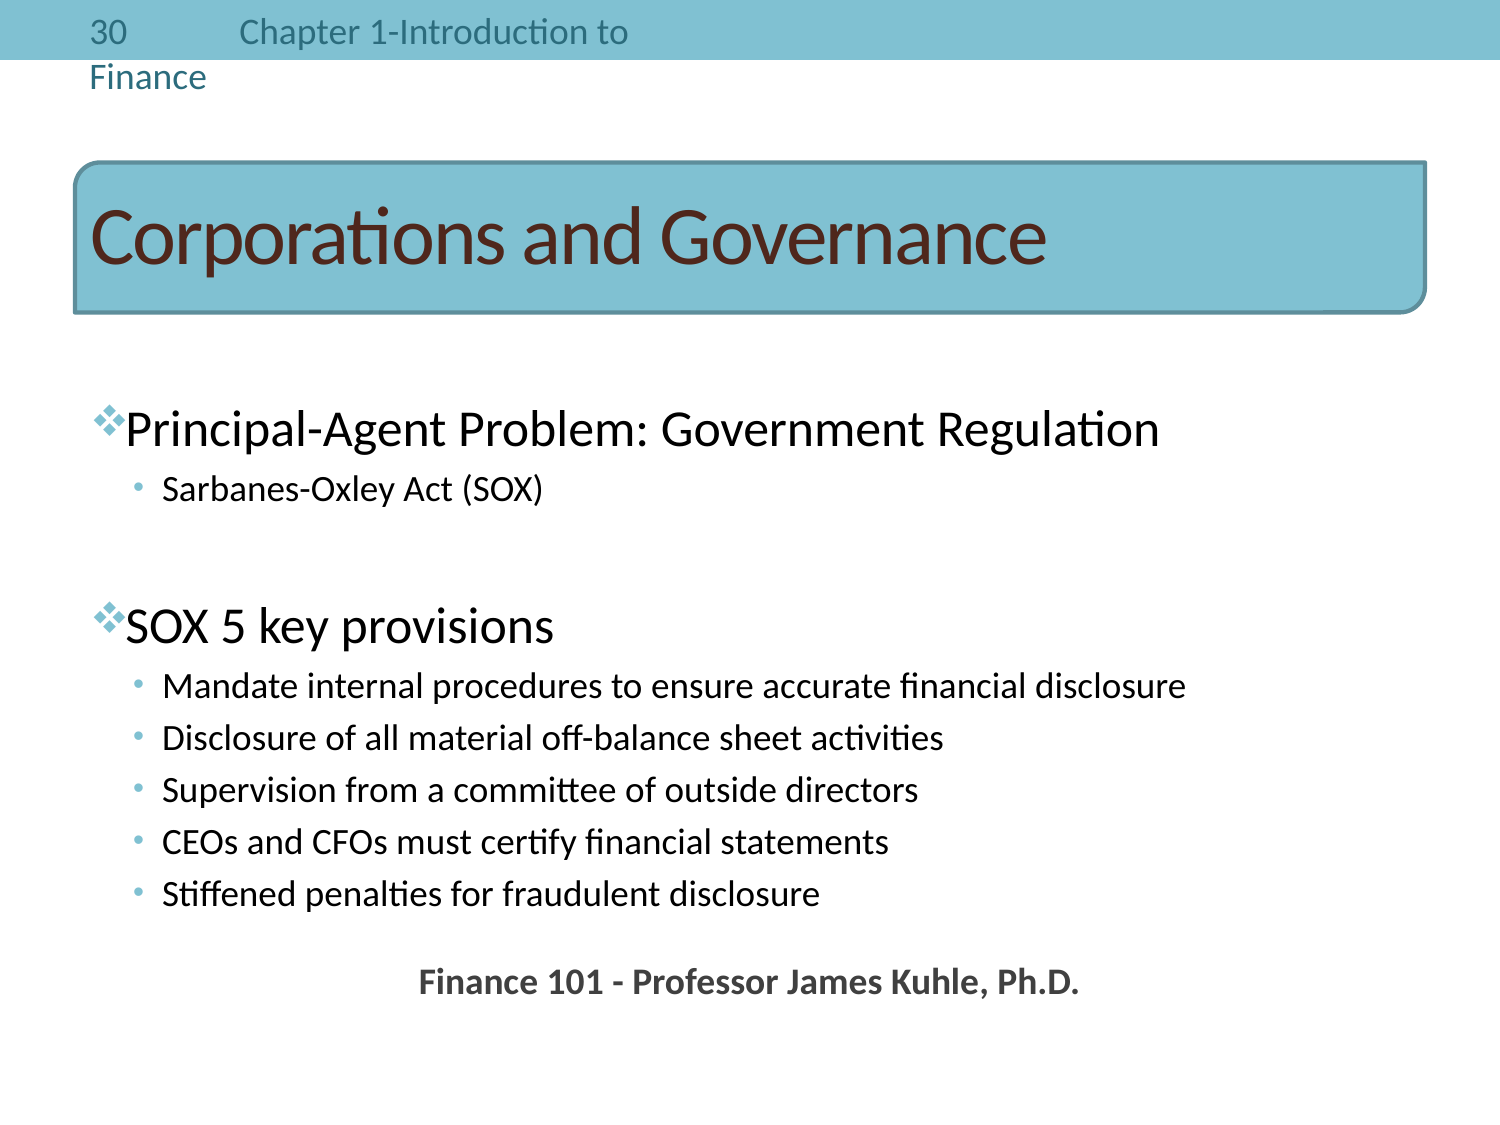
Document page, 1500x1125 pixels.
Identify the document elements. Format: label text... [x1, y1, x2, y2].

list Principal-Agent Problem: Government Regulation Sarbanes-Oxley Act (SOX) SOX 5 key provisions Mandate internal procedures to ensure accurate financial disclosure Disclosure of all material off-balance sheet activities Supervision from a committee of outside directors CEOs and CFOs must certify financial statements Stiffened penalties for fraudulent disclosure [75, 387, 1350, 925]
title Corporations and Governance [75, 149, 1425, 313]
